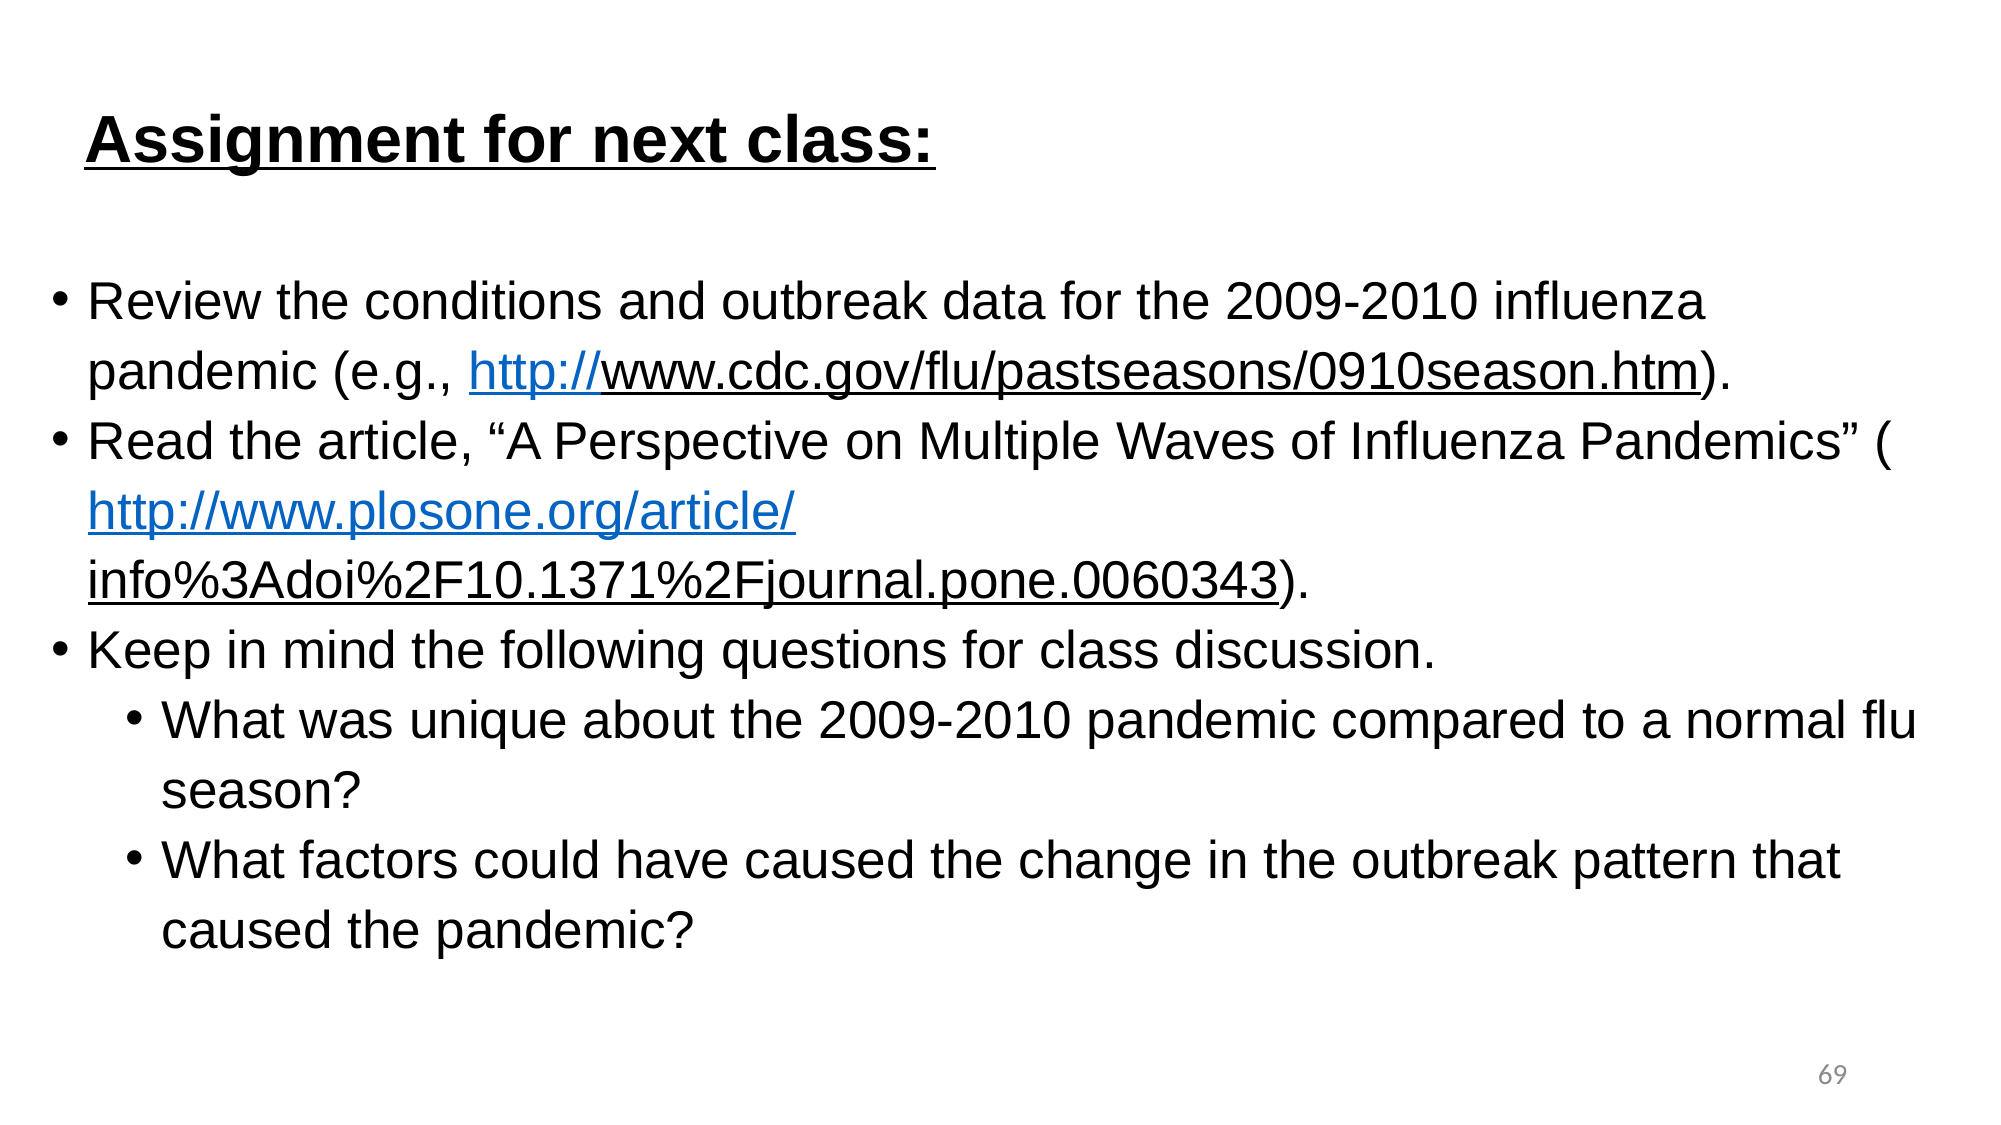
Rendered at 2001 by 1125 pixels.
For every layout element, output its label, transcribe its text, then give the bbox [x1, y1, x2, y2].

slide_number 69 [1412, 1042, 1863, 1103]
list Review the conditions and outbreak data for the 2009-2010 influenza pandemic (e.g., http://www.cdc.gov/flu/pastseasons/0910season.htm). Read the article, “A Perspective on Multiple Waves of Influenza Pandemics” (http://www.plosone.org/article/info%3Adoi%2F10.1371%2Fjournal.pone.0060343). Keep in mind the following questions for class discussion. What was unique about the 2009-2010 pandemic compared to a normal flu season? What factors could have caused the change in the outbreak pattern that caused the pandemic? [36, 252, 1959, 967]
text_box Assignment for next class: [69, 88, 1292, 184]
